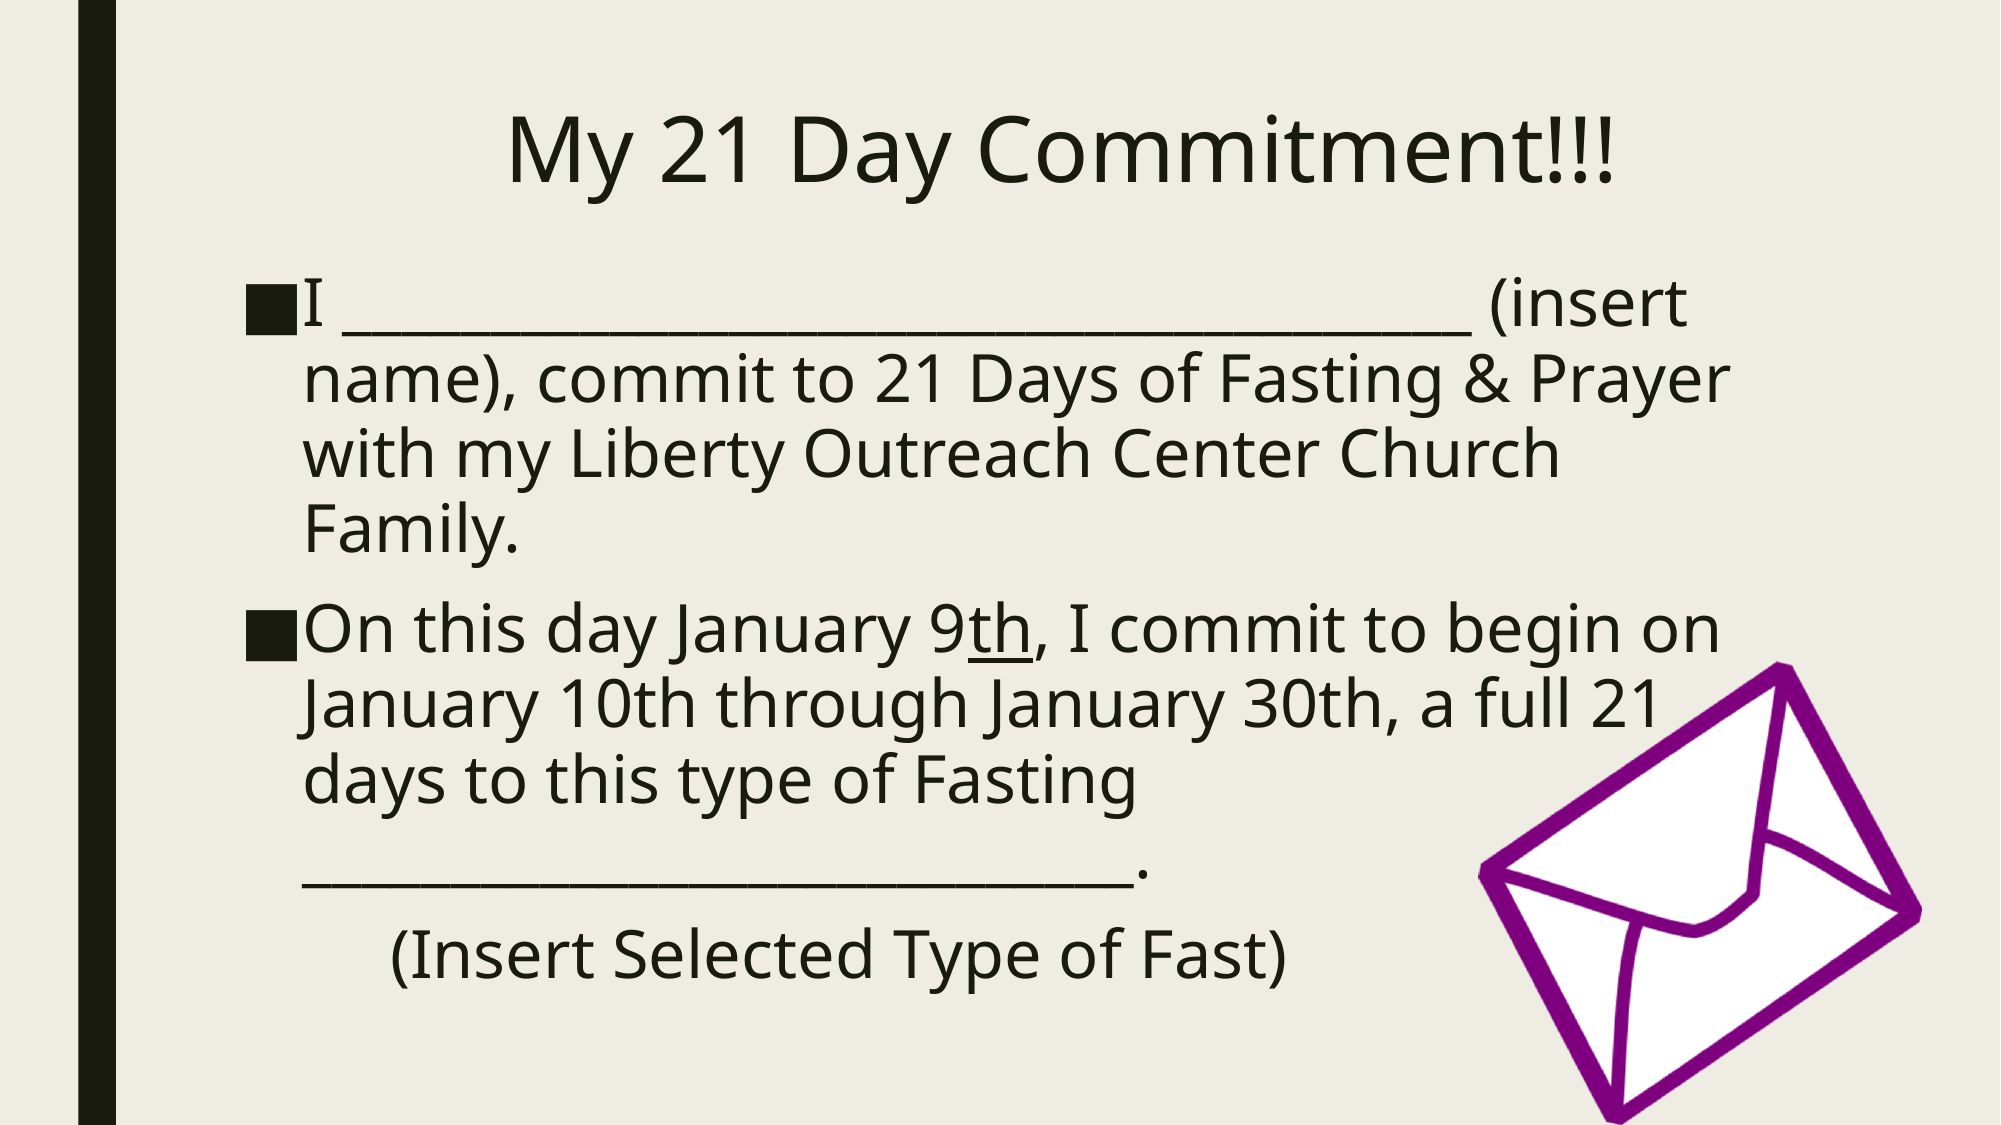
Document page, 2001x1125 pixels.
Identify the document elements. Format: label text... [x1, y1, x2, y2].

picture [1478, 661, 1923, 1125]
list I ______________________________________ (insert name), commit to 21 Days of Fasting & Prayer with my Liberty Outreach Center Church Family. On this day January 9th, I commit to begin on January 10th through January 30th, a full 21 days to this type of Fasting ____________________________. (Insert Selected Type of Fast) [225, 259, 1800, 1096]
title My 21 Day Commitment!!! [286, 96, 1862, 341]
